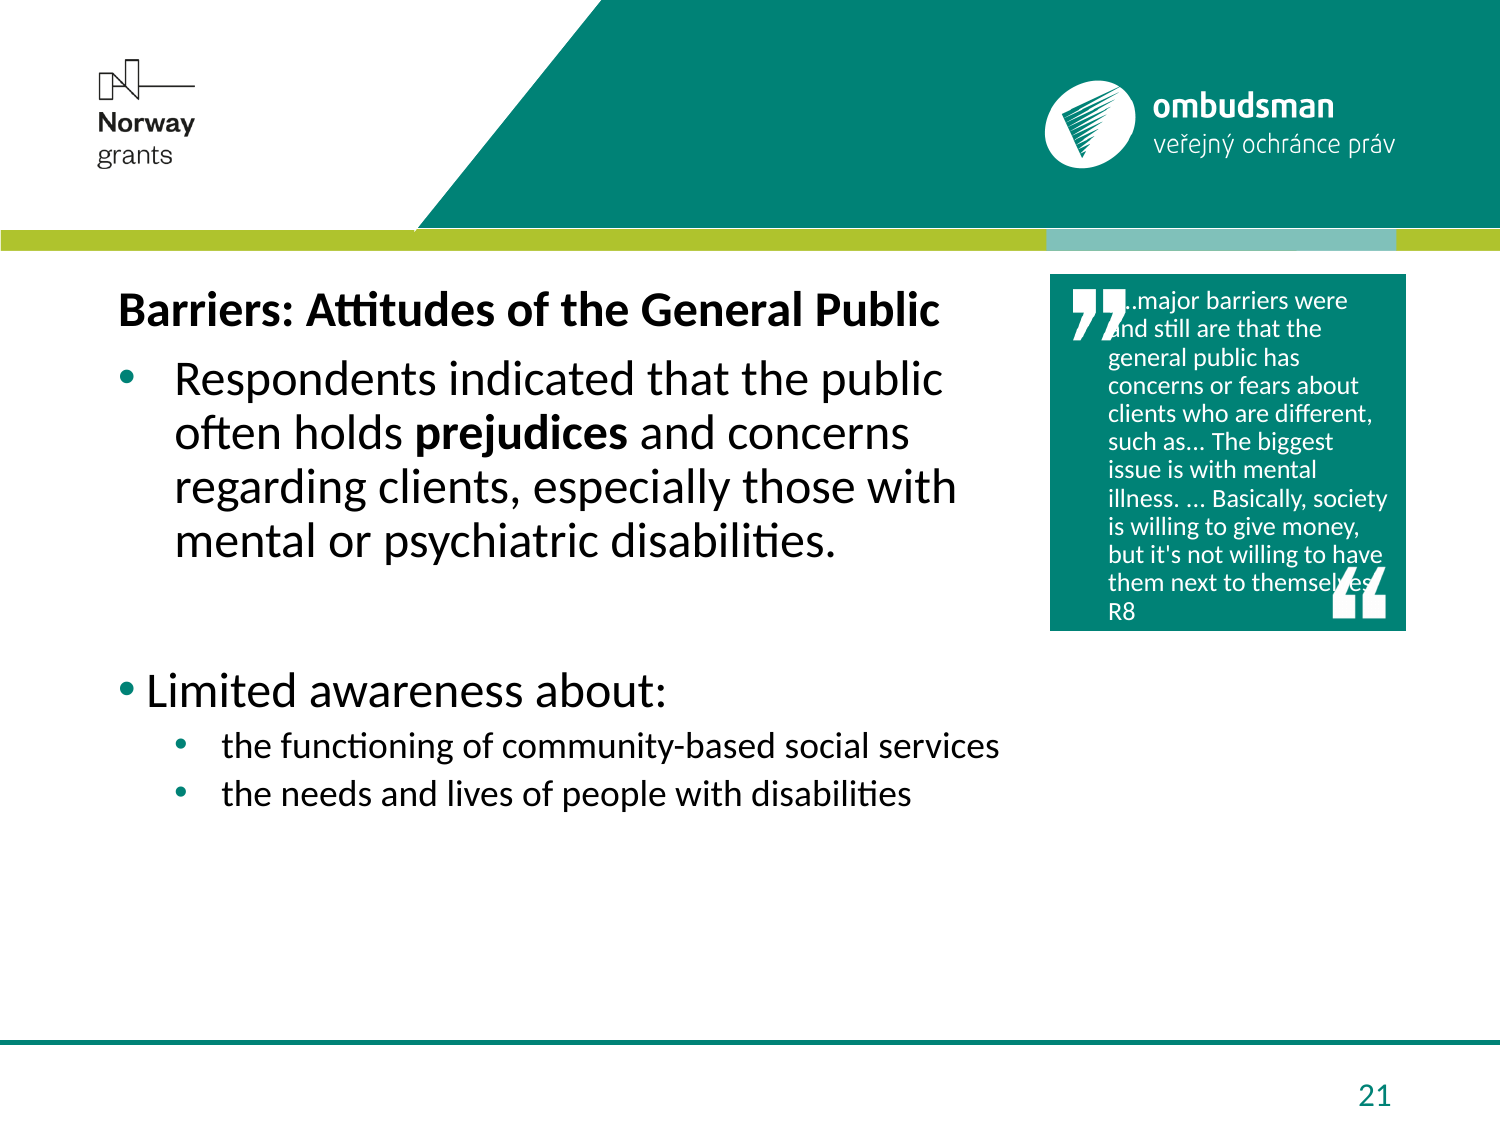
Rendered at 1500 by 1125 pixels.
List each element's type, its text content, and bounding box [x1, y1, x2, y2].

list Barriers: Attitudes of the General Public Respondents indicated that the public often holds prejudices and concerns regarding clients, especially those with mental or psychiatric disabilities. [103, 275, 1025, 634]
picture [1042, 79, 1398, 169]
picture [0, 229, 1500, 251]
list Limited awareness about: the functioning of community-based social services the needs and lives of people with disabilities [103, 656, 1407, 1033]
list „…major barriers were and still are that the general public has concerns or fears about clients who are different, such as... The biggest issue is with mental illness. ... Basically, society is willing to give money, but it's not willing to have them next to themselves" R8 [1051, 279, 1406, 634]
slide_number 21 [1062, 1062, 1407, 1123]
picture [96, 59, 195, 169]
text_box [0, 0, 600, 230]
